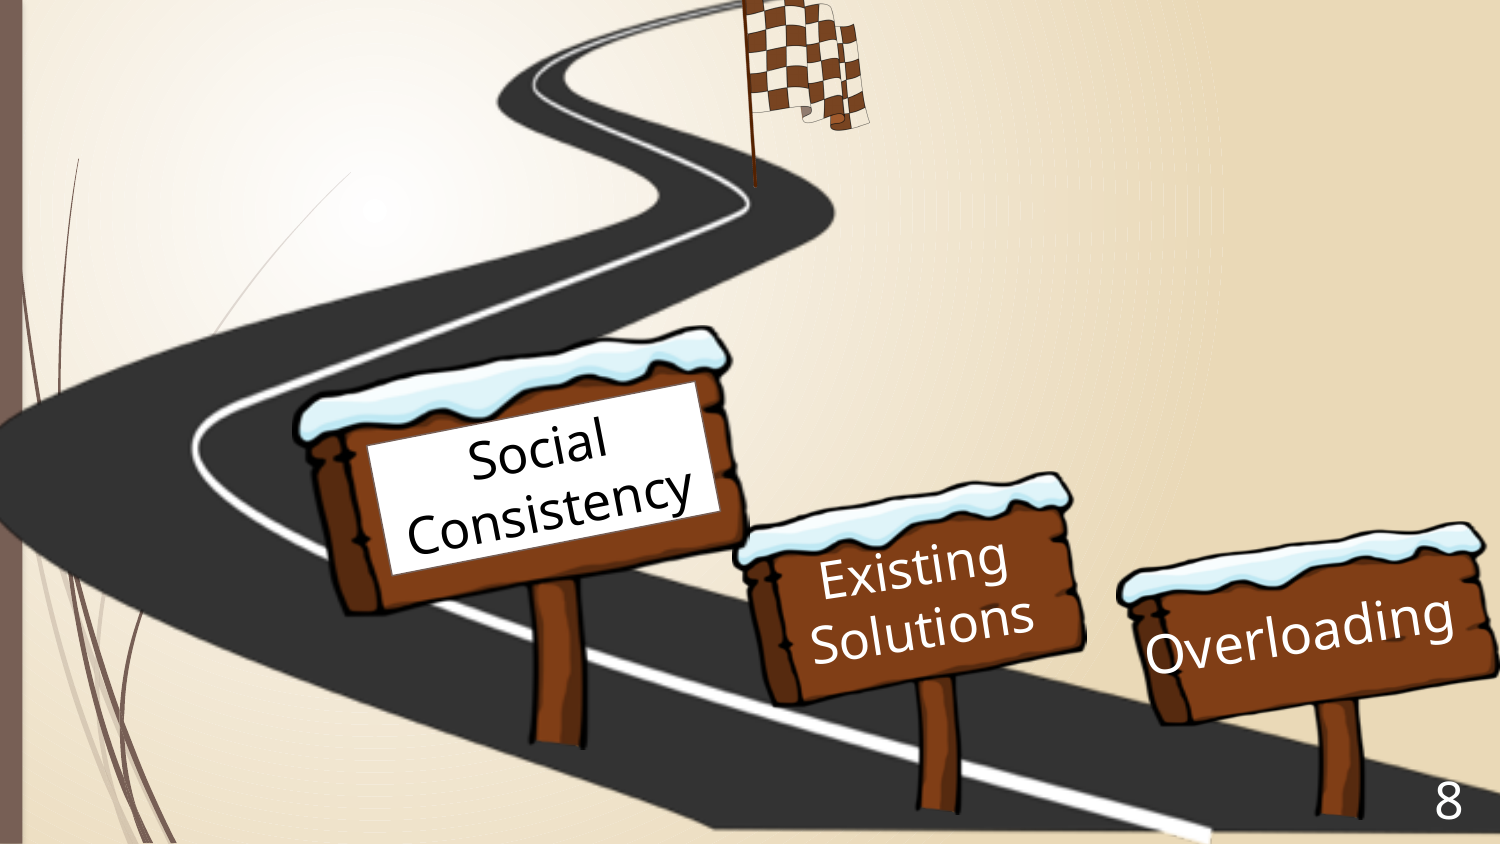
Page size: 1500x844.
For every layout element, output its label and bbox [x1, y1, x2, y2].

text_box [292, 324, 751, 750]
text_box [732, 471, 1088, 815]
text_box [1115, 521, 1500, 820]
picture [0, 0, 1500, 844]
